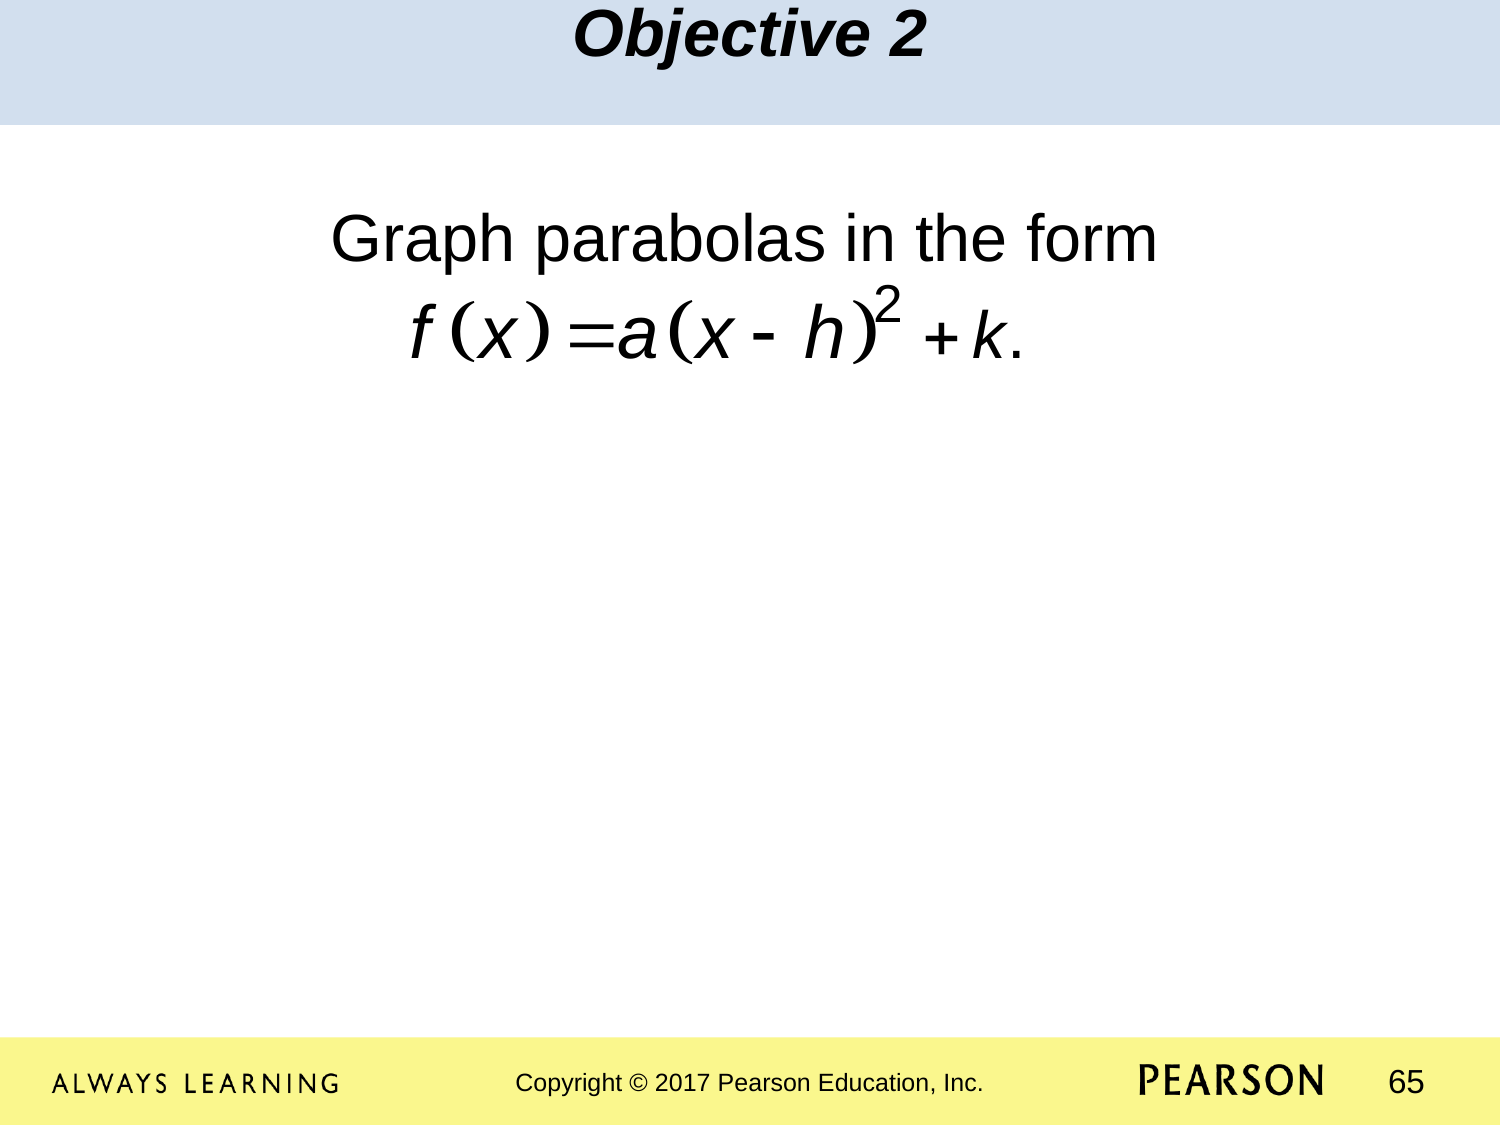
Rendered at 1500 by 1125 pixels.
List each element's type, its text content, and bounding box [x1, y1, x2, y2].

list Graph parabolas in the form [87, 187, 1440, 1000]
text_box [408, 274, 1026, 386]
picture [51, 1072, 338, 1094]
picture [1137, 1062, 1325, 1097]
